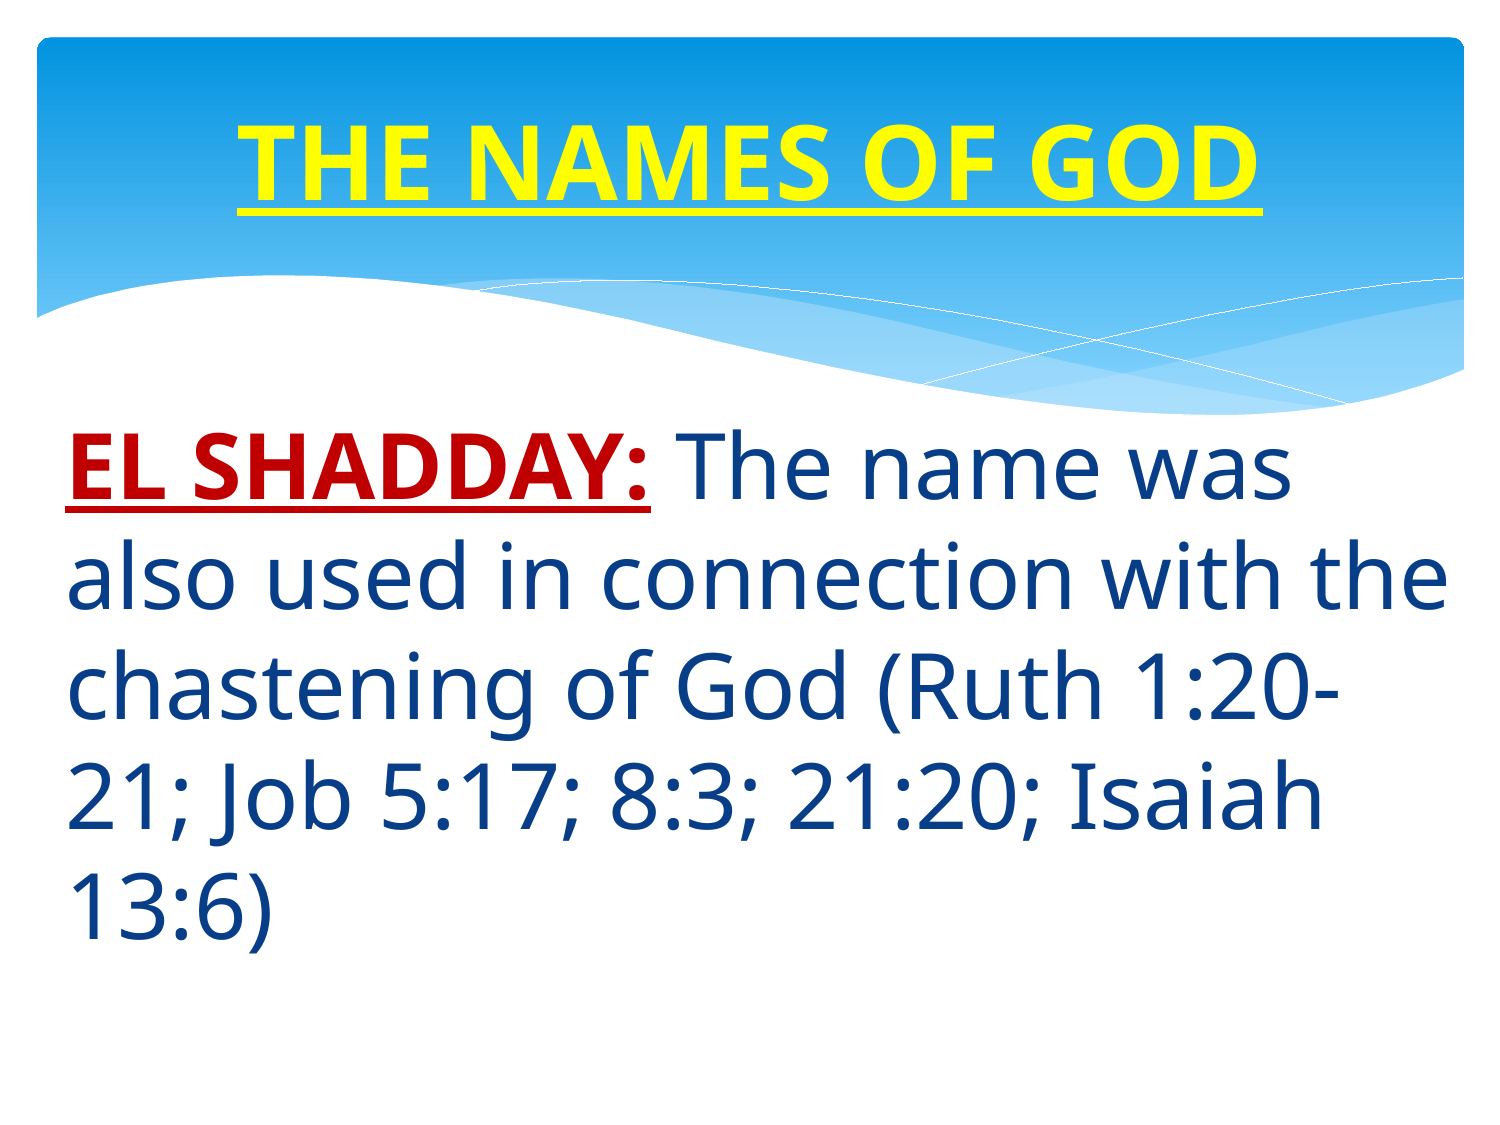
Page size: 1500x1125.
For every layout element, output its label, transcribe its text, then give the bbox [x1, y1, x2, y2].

list EL SHADDAY: The name was also used in connection with the chastening of God (Ruth 1:20-21; Job 5:17; 8:3; 21:20; Isaiah 13:6) [50, 399, 1475, 1100]
title THE NAMES OF GOD [75, 55, 1425, 261]
